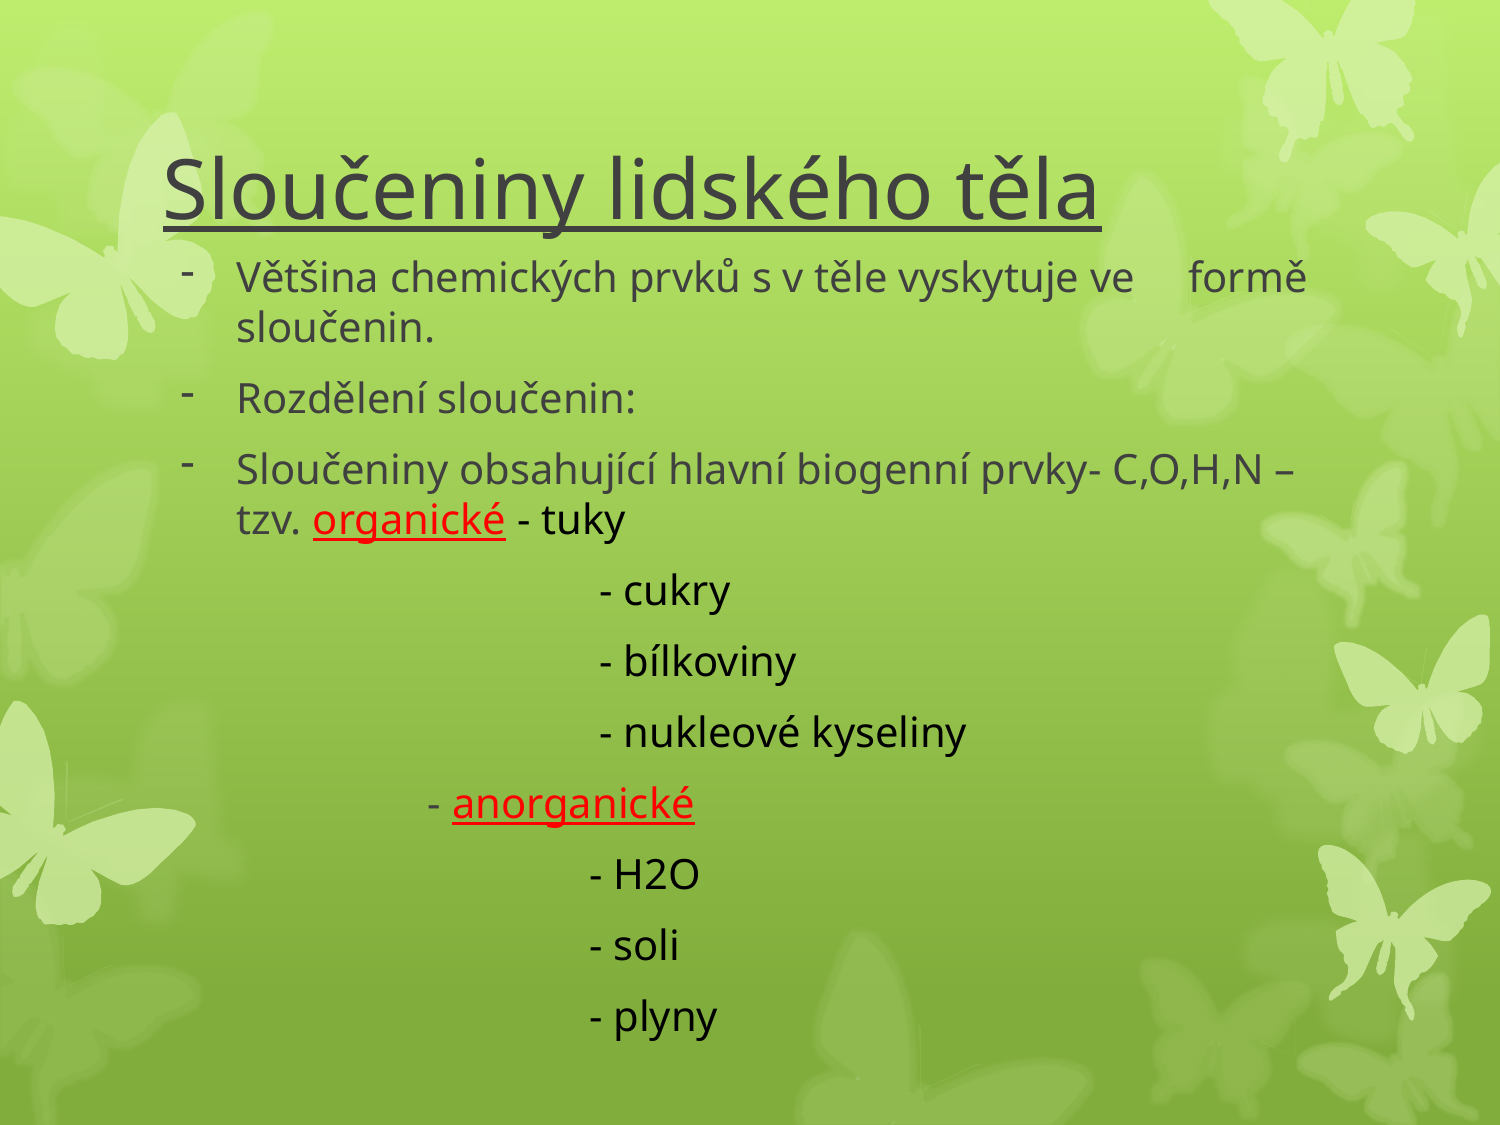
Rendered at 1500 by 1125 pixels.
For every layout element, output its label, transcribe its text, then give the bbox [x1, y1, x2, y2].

title Sloučeniny lidského těla [147, 113, 1316, 244]
subtitle Většina chemických prvků s v těle vyskytuje ve formě sloučenin. Rozdělení sloučenin: Sloučeniny obsahující hlavní biogenní prvky- C,O,H,N –tzv. organické - tuky - cukry - bílkoviny - nukleové kyseliny - anorganické - H2O - soli - plyny [165, 243, 1334, 1071]
